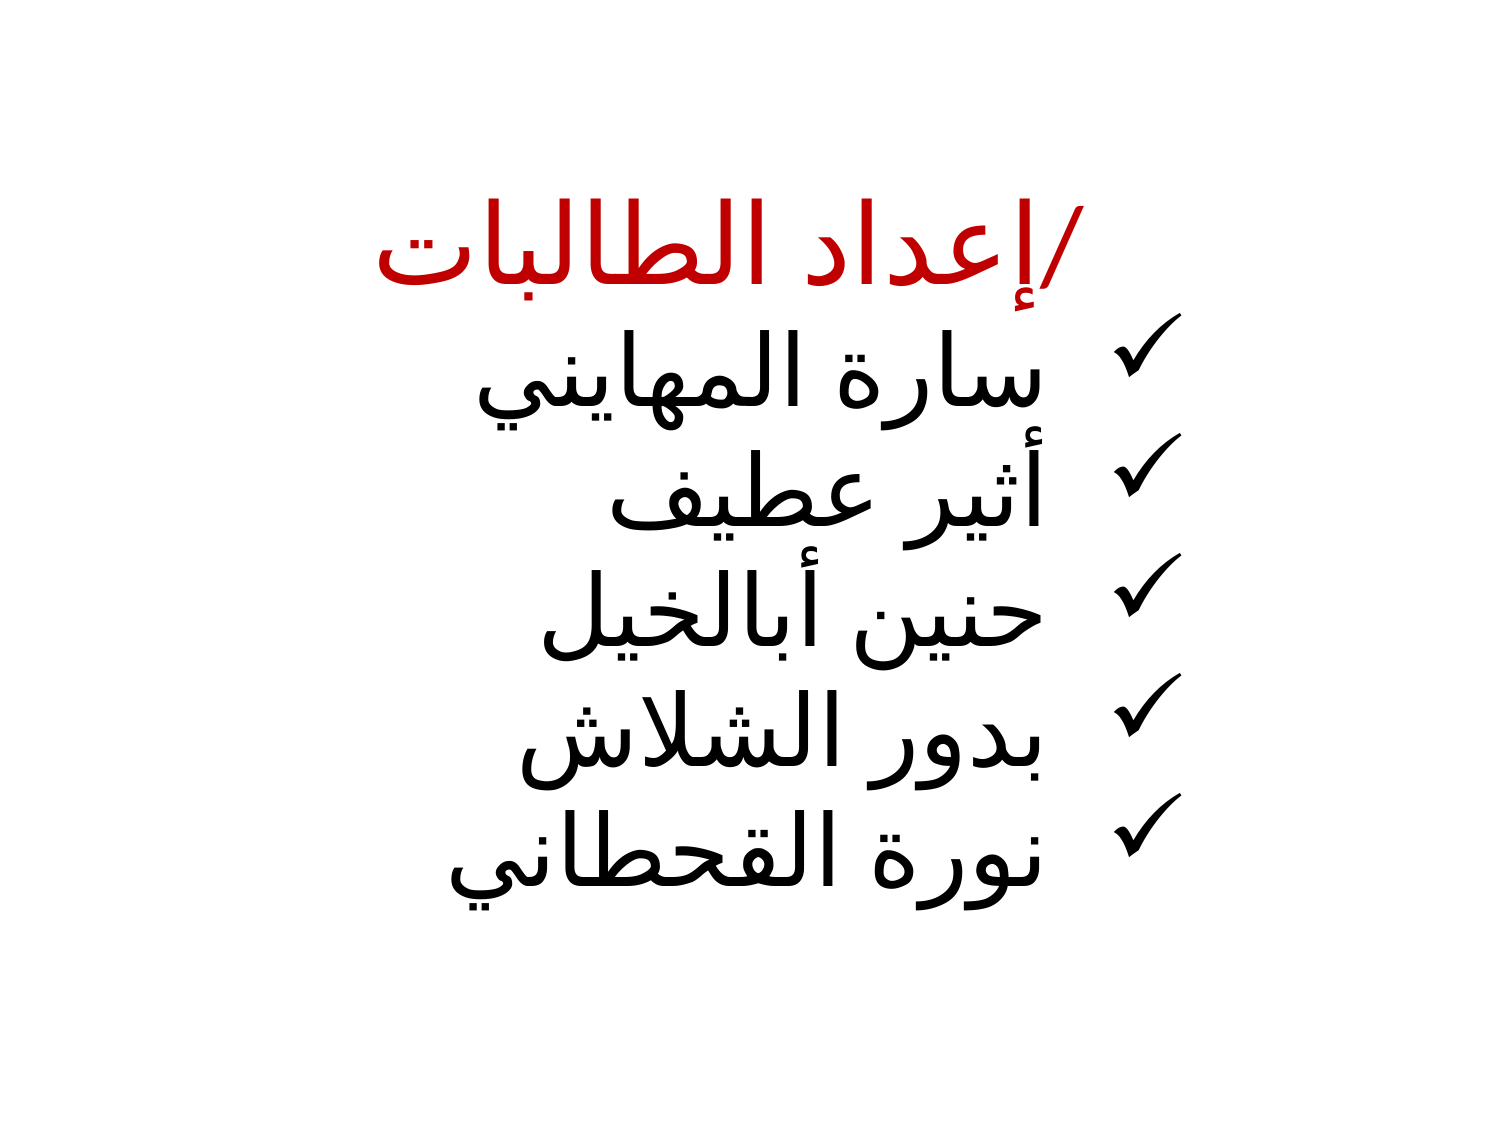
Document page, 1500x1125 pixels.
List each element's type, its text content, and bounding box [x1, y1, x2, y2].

text_box إعداد الطالبات/ سارة المهايني أثير عطيف حنين أبالخيل بدور الشلاش نورة القحطاني [252, 164, 1205, 914]
